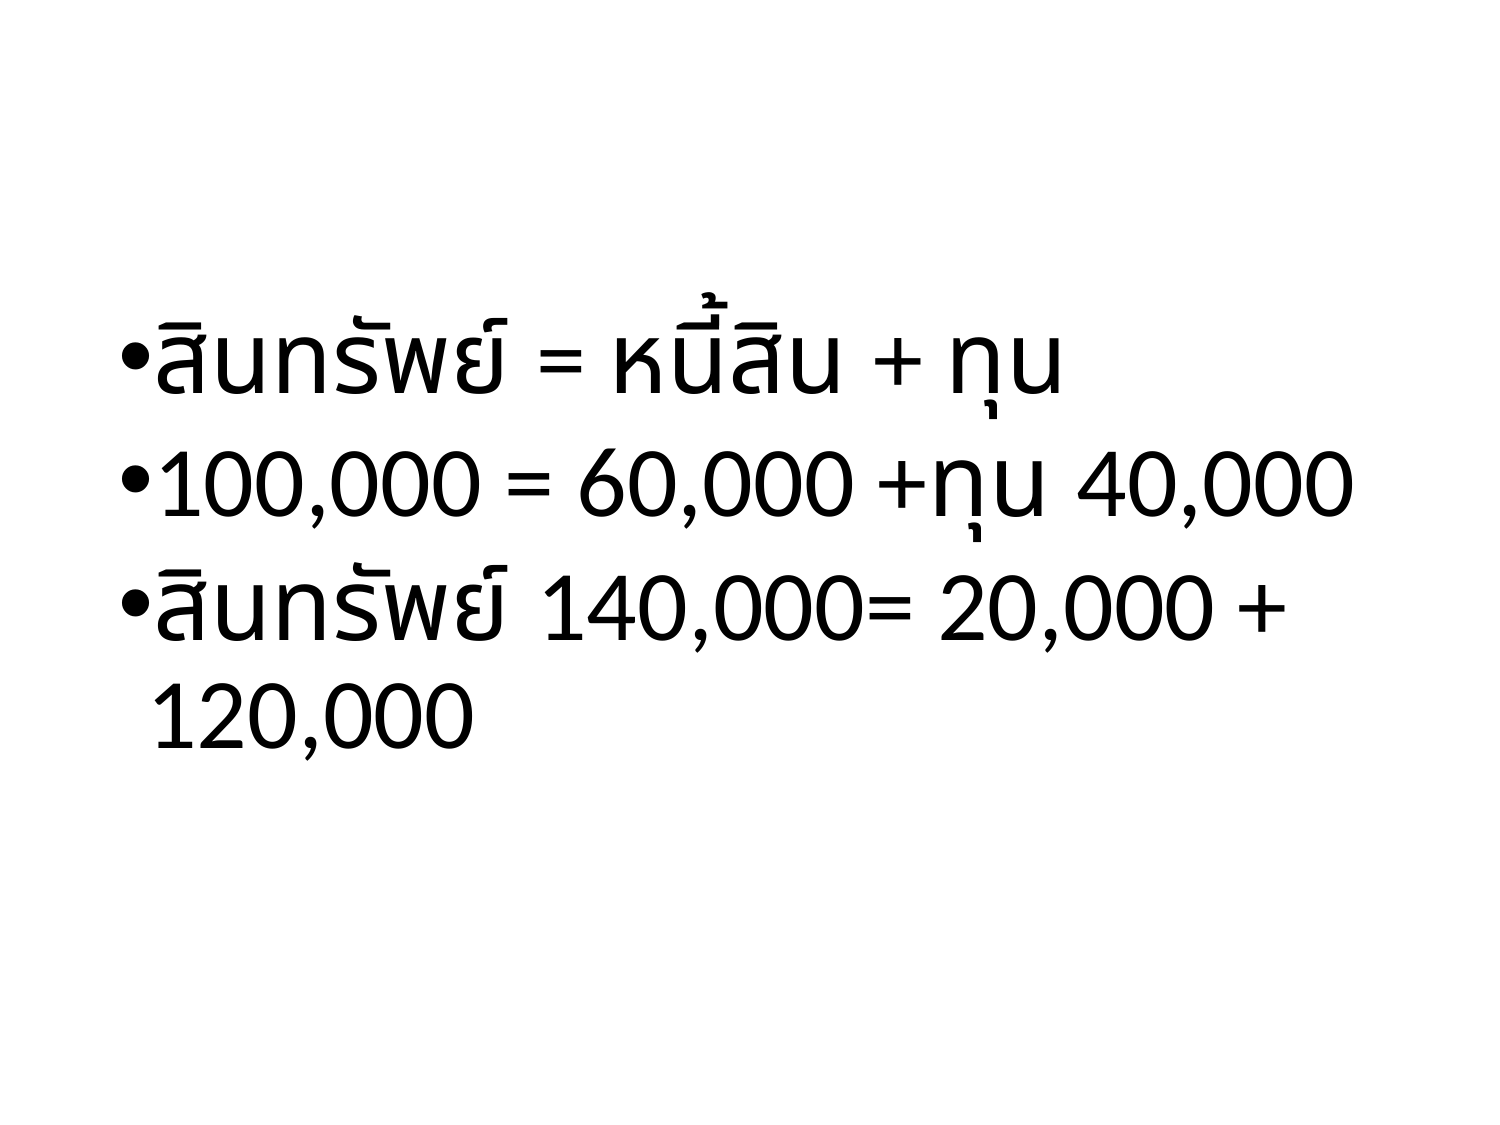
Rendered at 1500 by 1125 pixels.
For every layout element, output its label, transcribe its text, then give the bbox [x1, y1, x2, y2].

list สินทรัพย์ = หนี้สิน + ทุน 100,000 = 60,000 +ทุน 40,000 สินทรัพย์ 140,000= 20,000 + 120,000 [103, 299, 1397, 1014]
